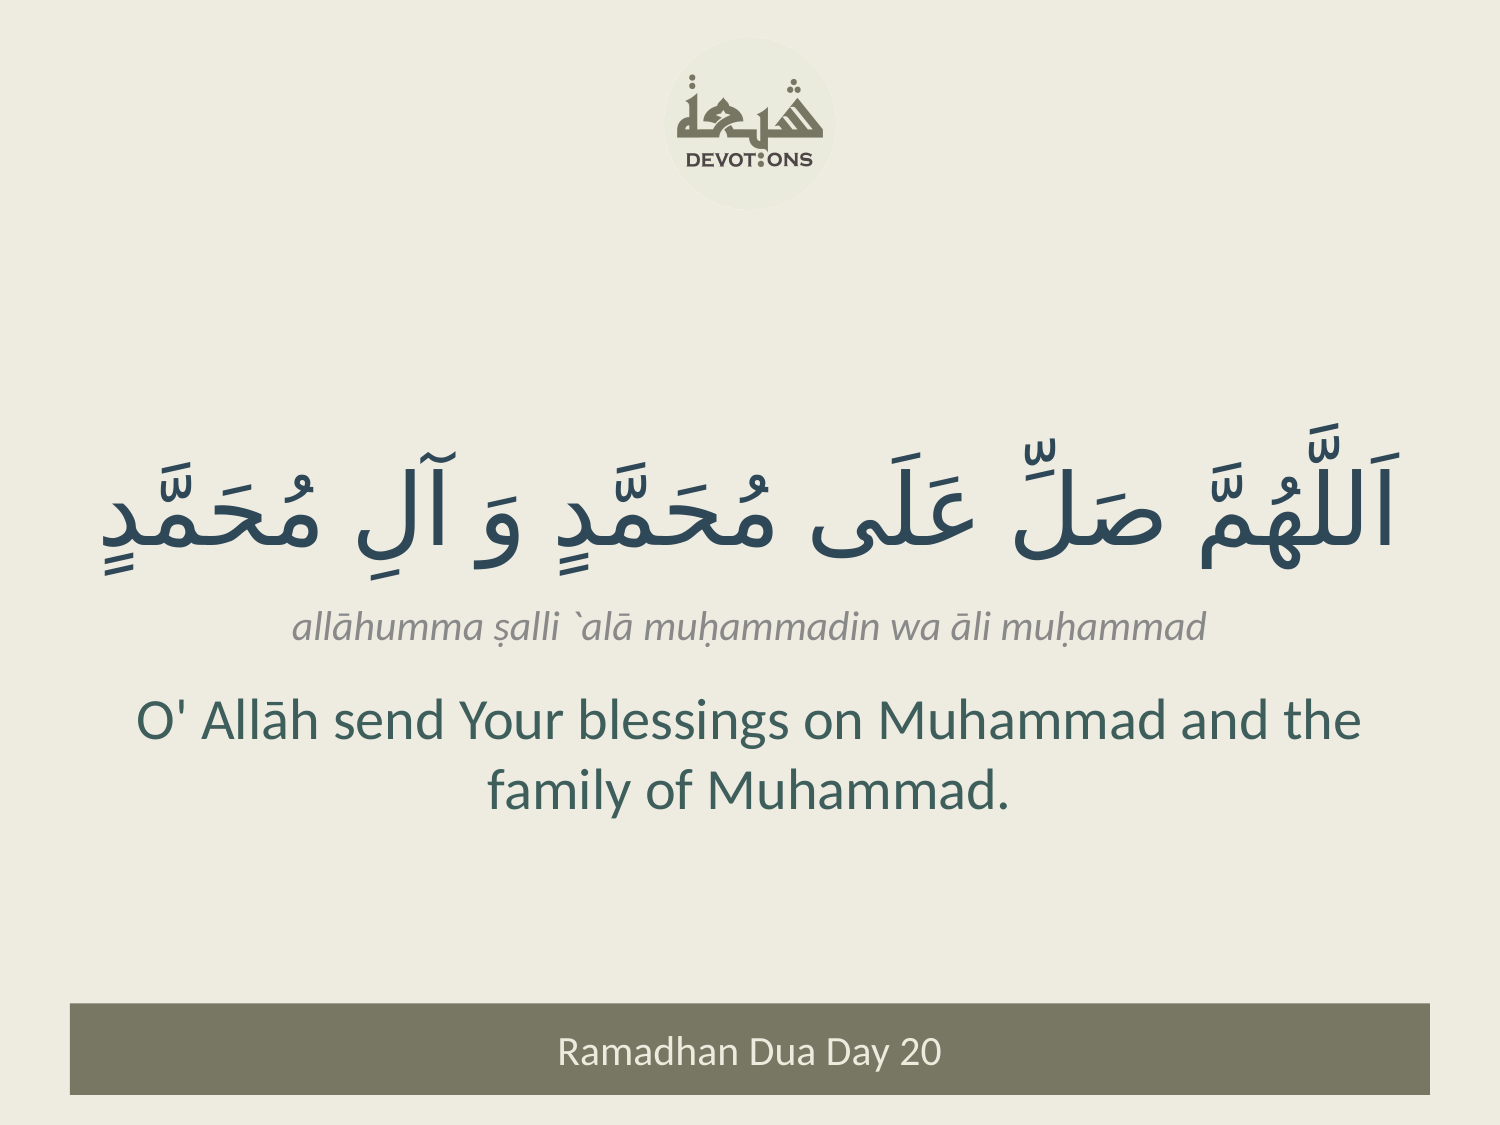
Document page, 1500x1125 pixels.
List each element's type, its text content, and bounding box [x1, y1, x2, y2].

picture [656, 29, 844, 203]
list Ramadhan Dua Day 20 [69, 1003, 1430, 1095]
list اَللَّهُمَّ صَلِّ عَلَى مُحَمَّدٍ وَ آلِ مُحَمَّدٍ allāhumma ṣalli `alā muḥammadin wa āli muḥammad O' Allāh send Your blessings on Muhammad and the family of Muhammad. [69, 203, 1430, 1003]
